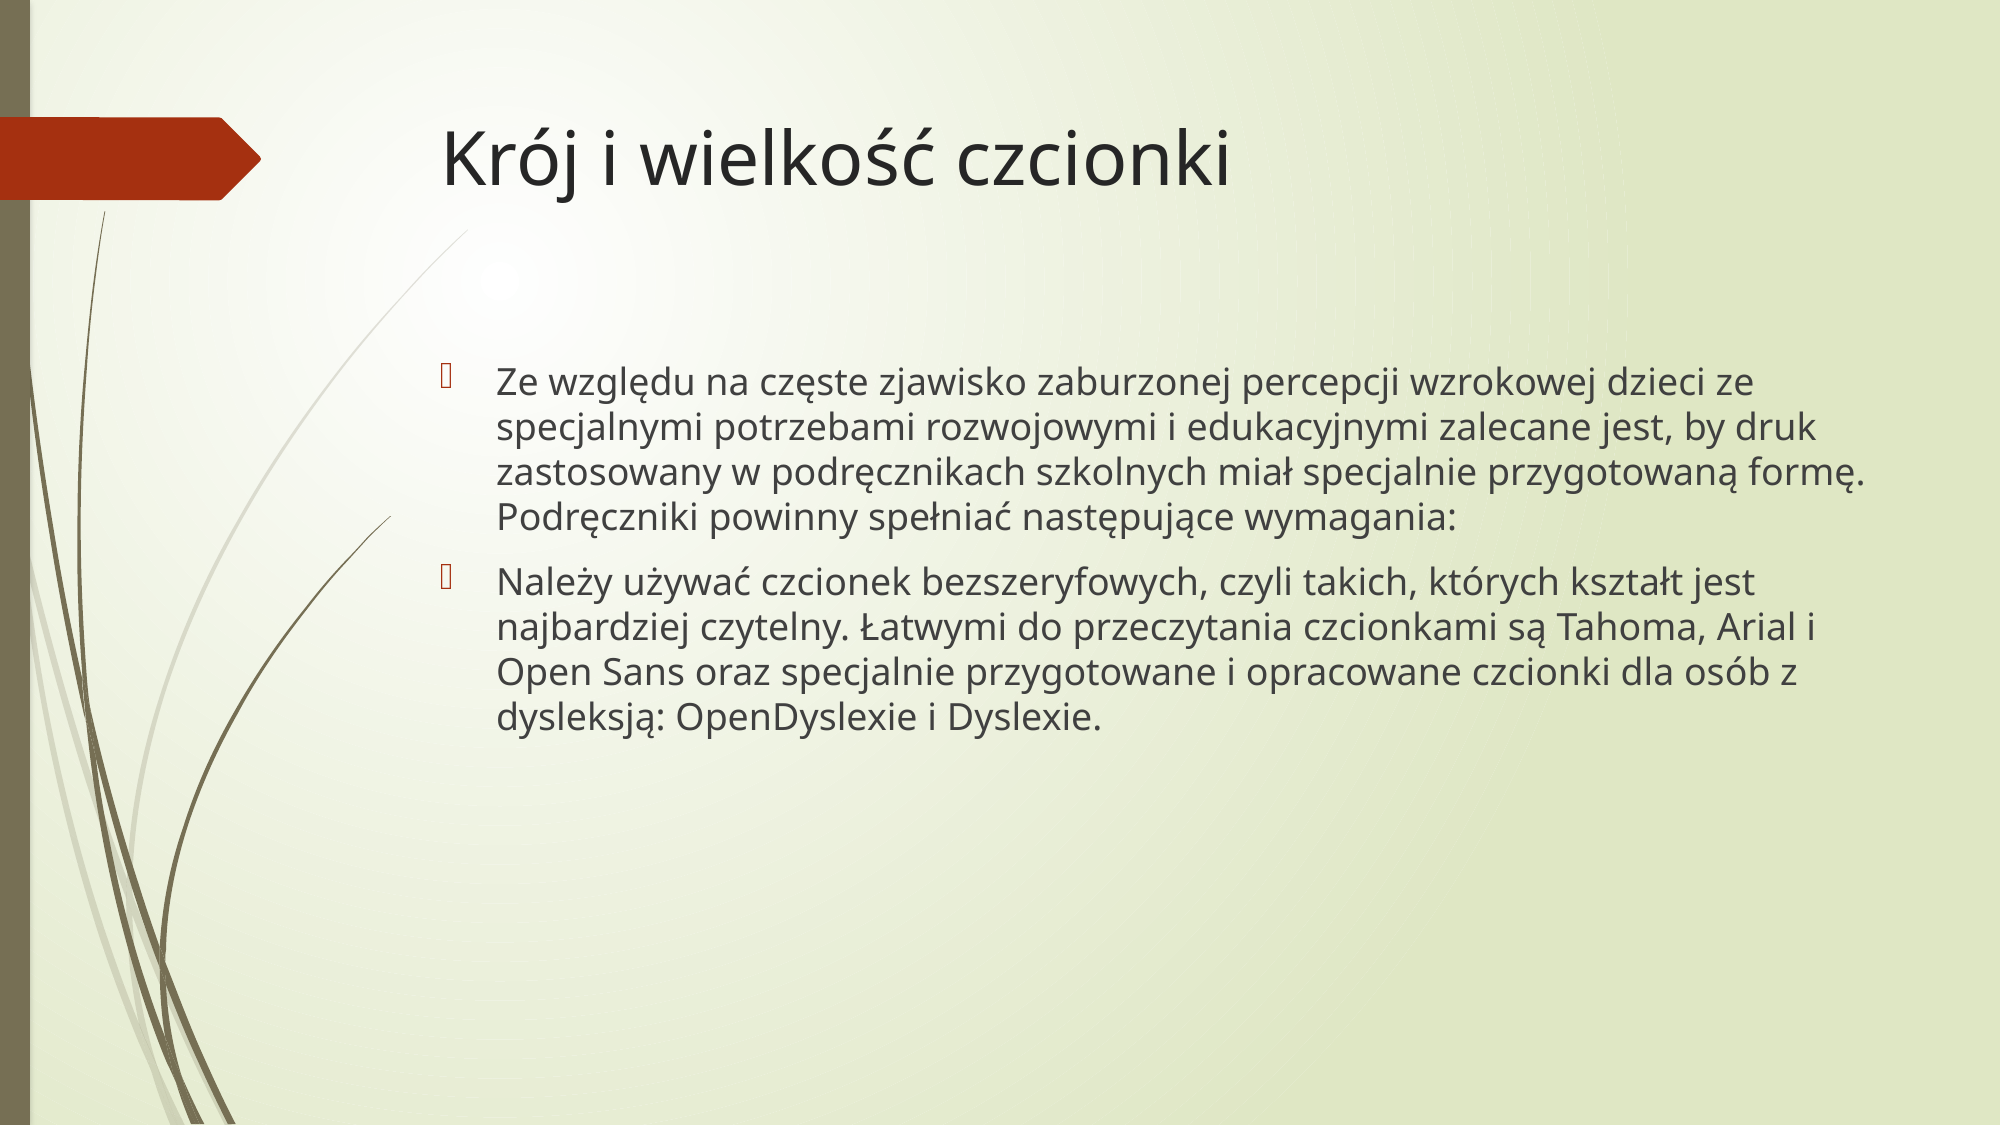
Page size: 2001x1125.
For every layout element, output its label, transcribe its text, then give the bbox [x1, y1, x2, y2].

title Krój i wielkość czcionki [425, 102, 1888, 313]
list Ze względu na częste zjawisko zaburzonej percepcji wzrokowej dzieci ze specjalnymi potrzebami rozwojowymi i edukacyjnymi zalecane jest, by druk zastosowany w podręcznikach szkolnych miał specjalnie przygotowaną formę. Podręczniki powinny spełniać następujące wymagania: Należy używać czcionek bezszeryfowych, czyli takich, których kształt jest najbardziej czytelny. Łatwymi do przeczytania czcionkami są Tahoma, Arial i Open Sans oraz specjalnie przygotowane i opracowane czcionki dla osób z dysleksją: OpenDyslexie i Dyslexie. [424, 350, 1888, 970]
